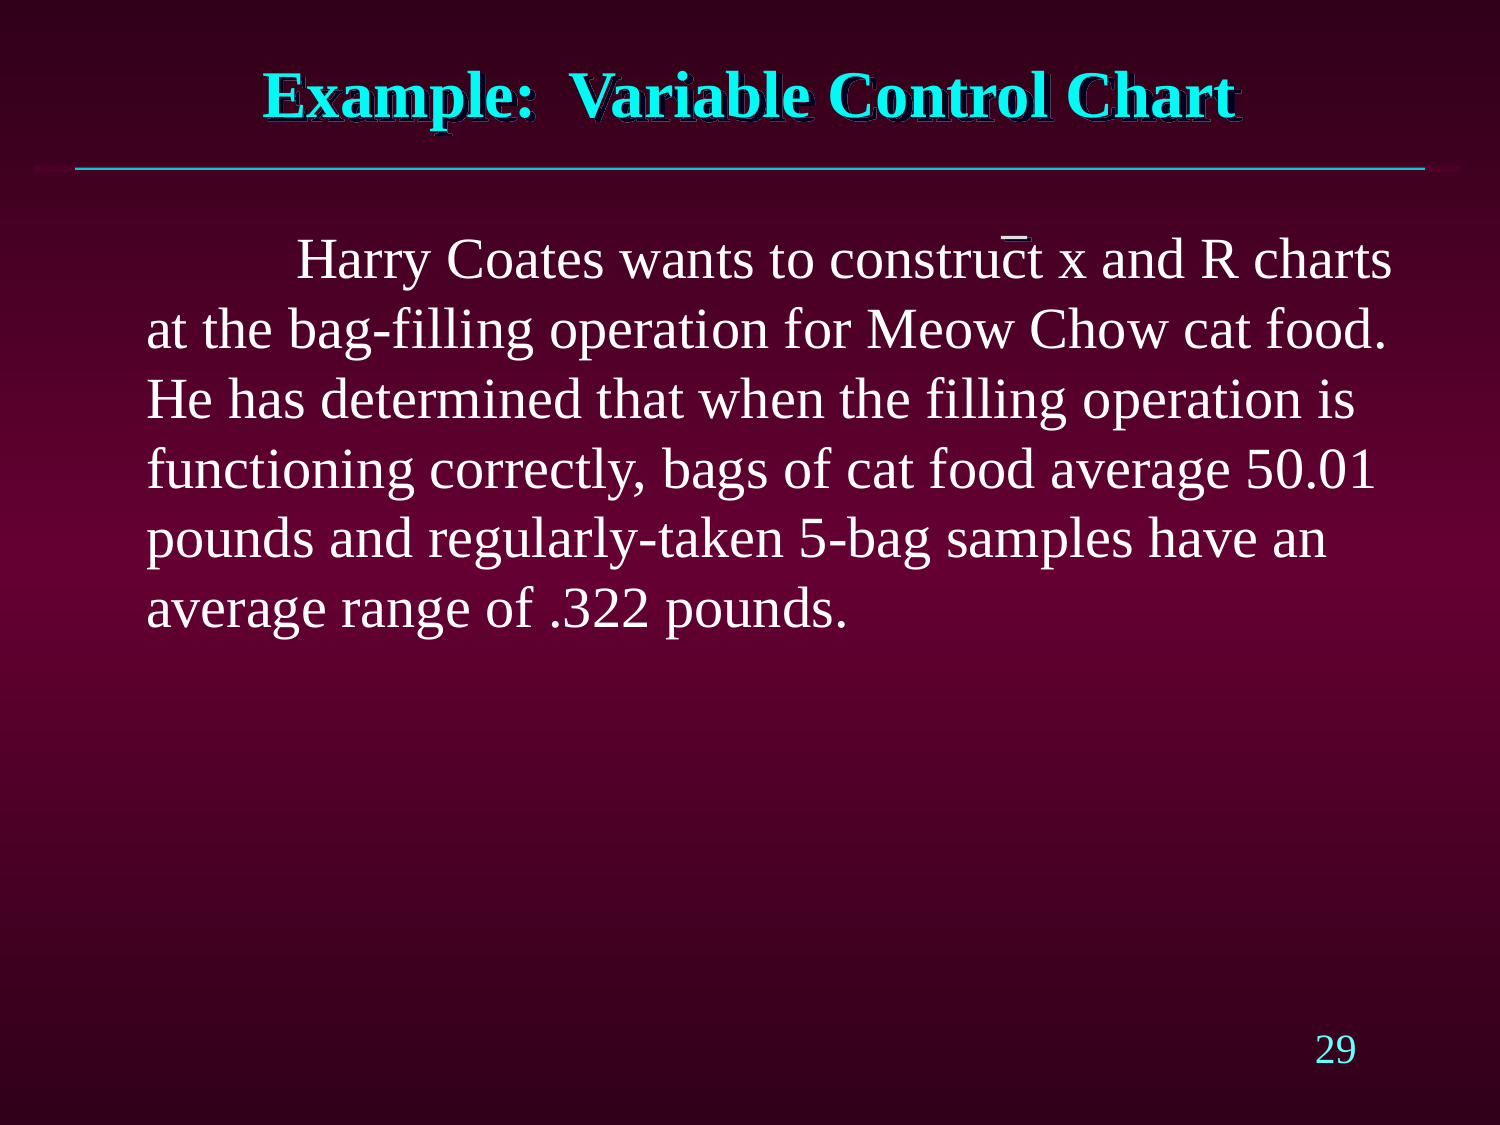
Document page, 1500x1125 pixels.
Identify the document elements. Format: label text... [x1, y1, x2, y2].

title Example: Variable Control Chart [50, 12, 1450, 169]
list Harry Coates wants to construct x and R charts at the bag-filling operation for Meow Chow cat food. He has determined that when the filling operation is functioning correctly, bags of cat food average 50.01 pounds and regularly-taken 5-bag samples have an average range of .322 pounds. [75, 212, 1425, 1038]
